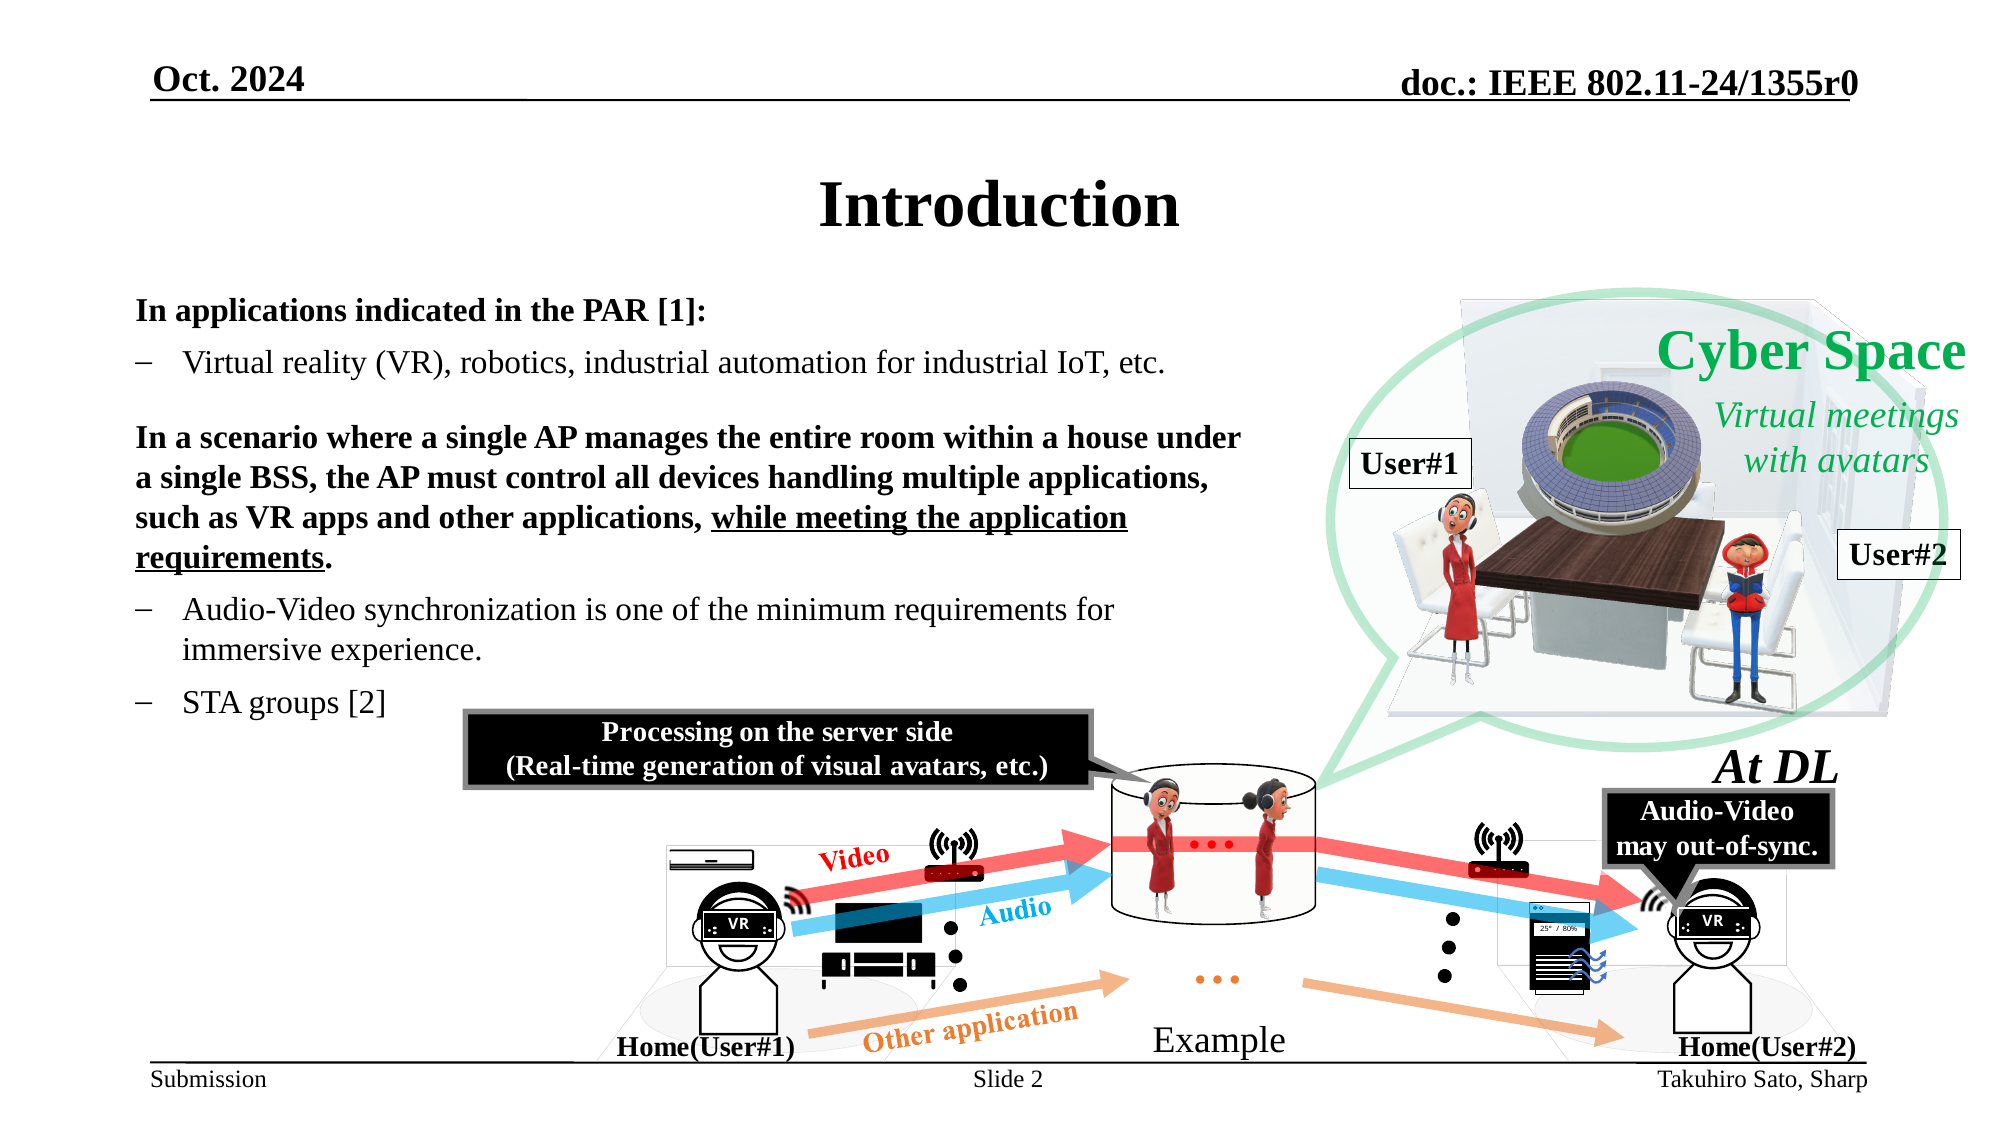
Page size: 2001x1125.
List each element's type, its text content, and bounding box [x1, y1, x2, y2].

title Introduction [149, 112, 1850, 280]
list In applications indicated in the PAR [1]: Virtual reality (VR), robotics, industrial automation for industrial IoT, etc. In a scenario where a single AP manages the entire room within a house under a single BSS, the AP must control all devices handling multiple applications, such as VR apps and other applications, while meeting the application requirements. Audio-Video synchronization is one of the minimum requirements for immersive experience. STA groups [2] [110, 280, 453, 820]
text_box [456, 278, 1988, 1071]
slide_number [152, 54, 563, 100]
slide_number Slide 2 [950, 1079, 1067, 1123]
footer Takuhiro Sato, Sharp [1171, 1079, 1869, 1093]
